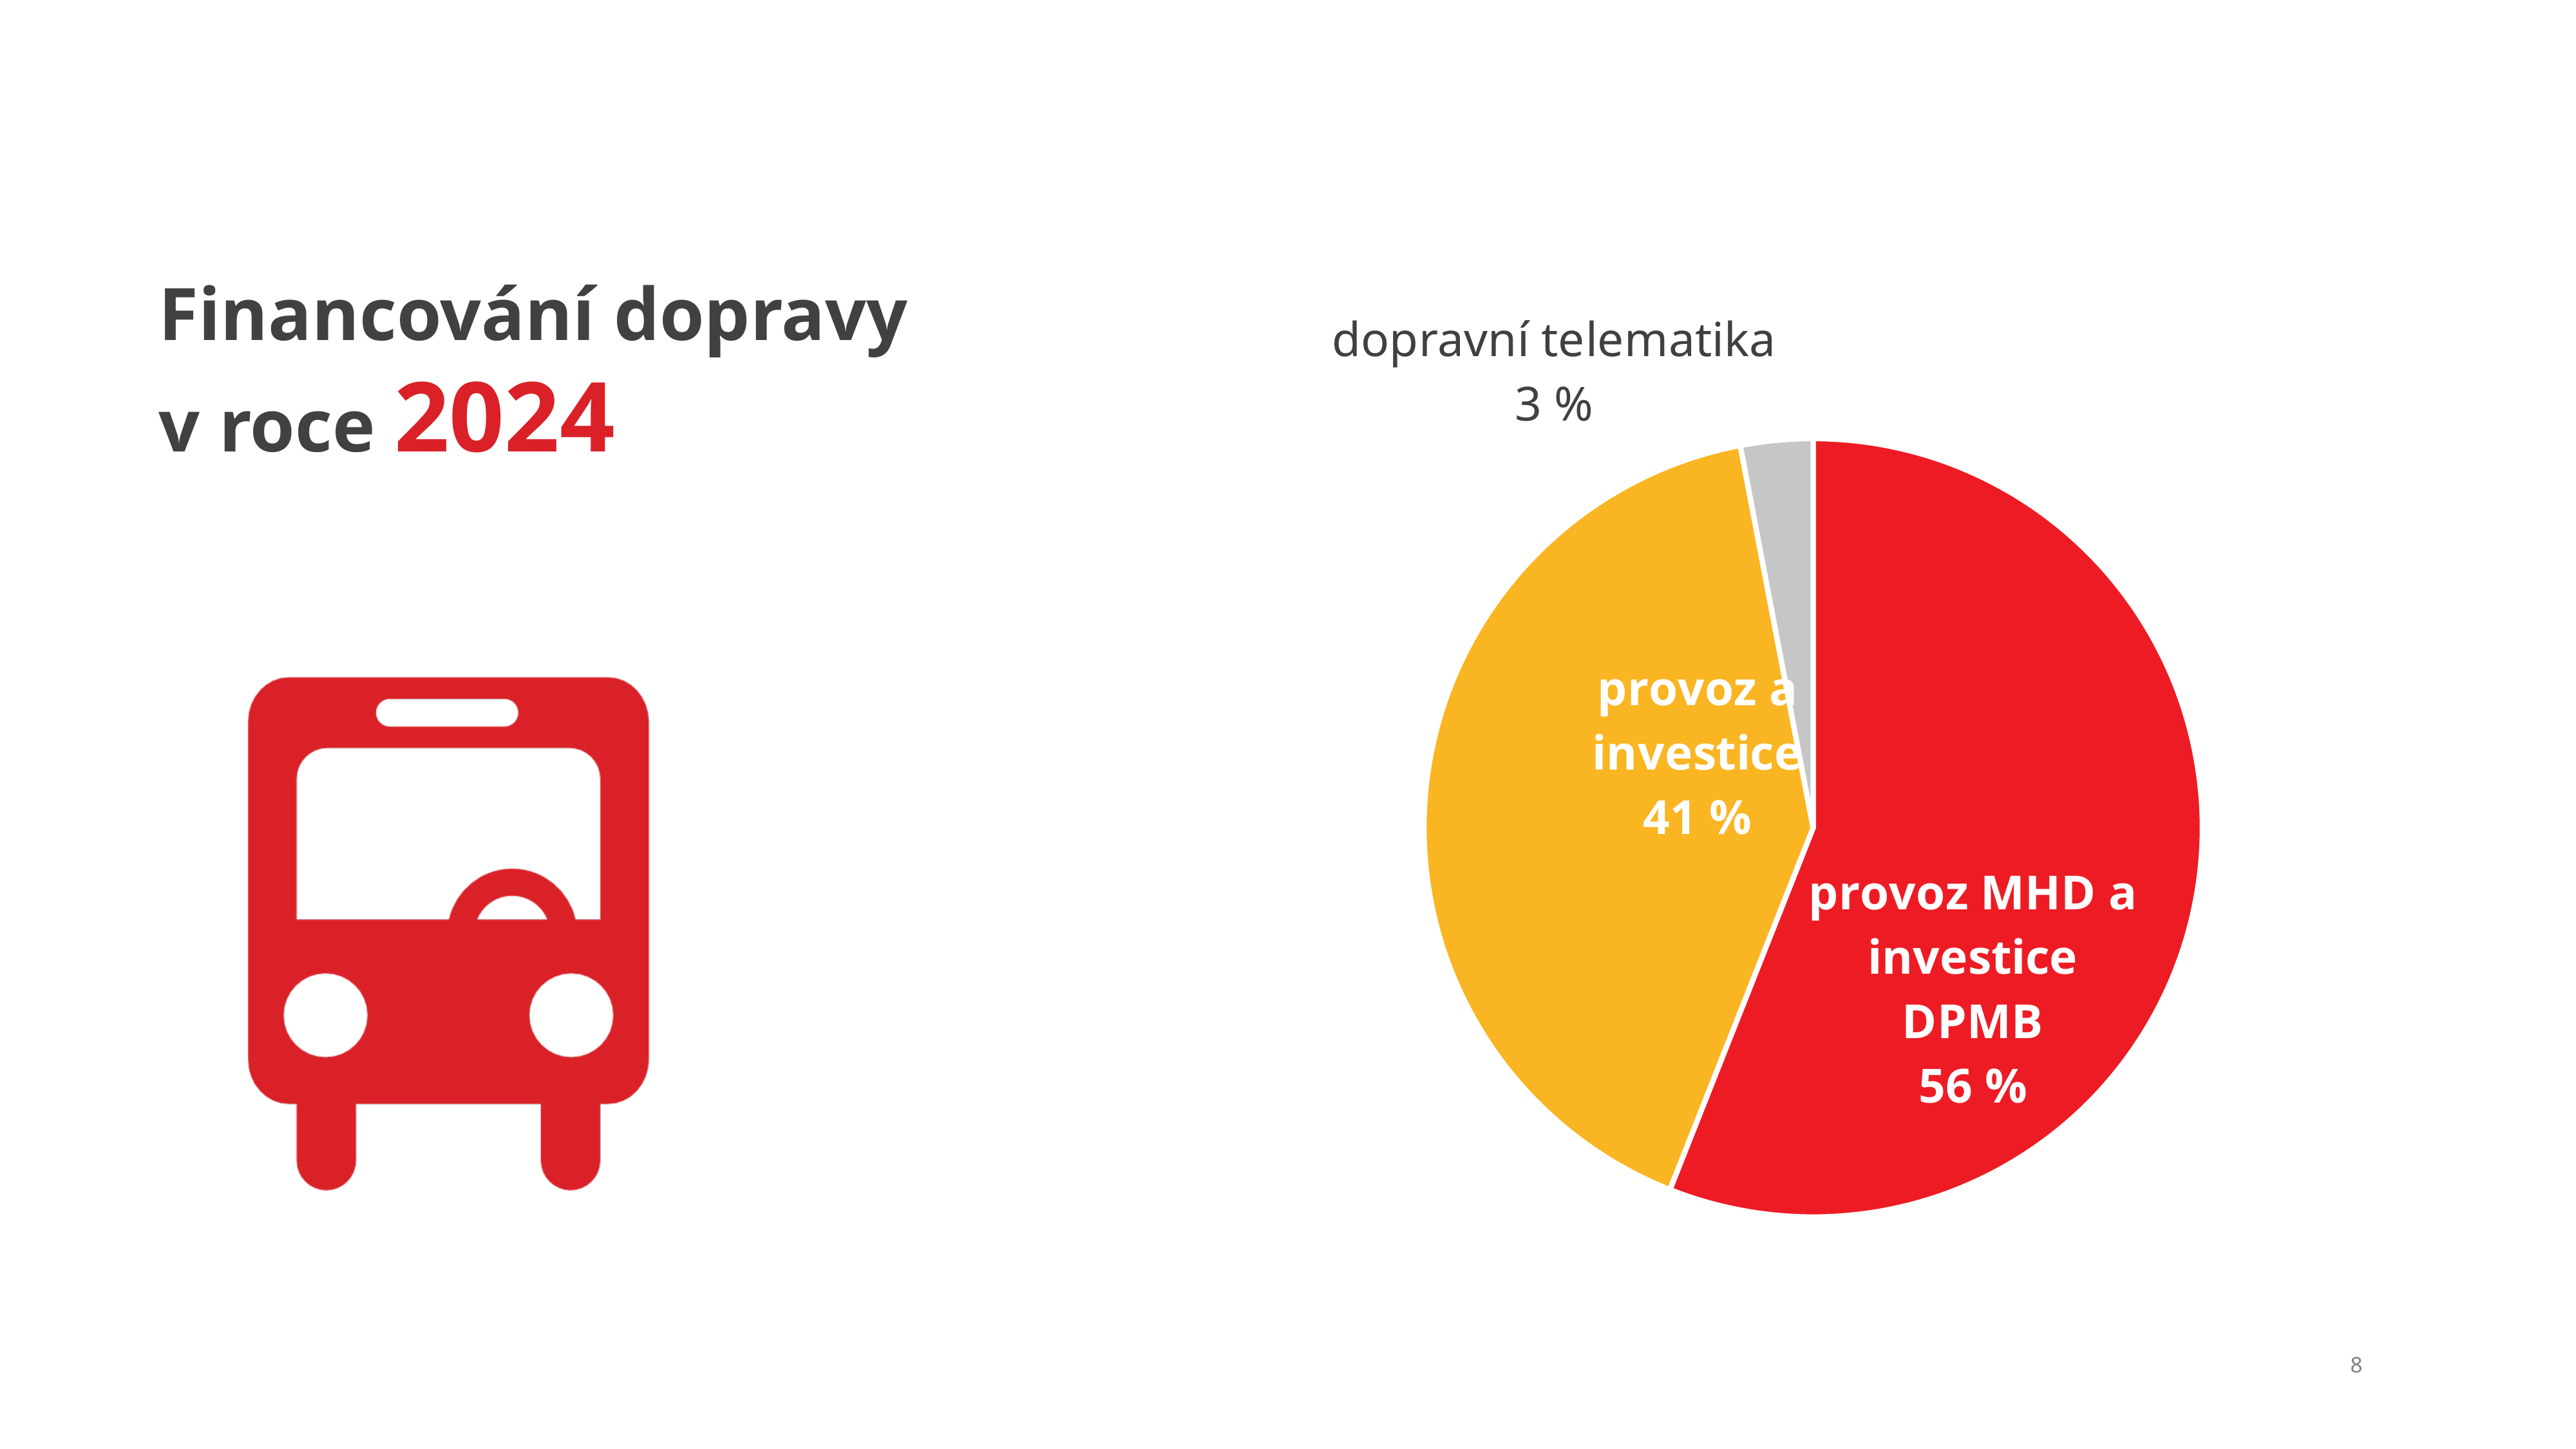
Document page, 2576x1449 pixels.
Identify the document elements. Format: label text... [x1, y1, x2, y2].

picture [248, 677, 650, 1191]
title Financování dopravy v roce 2024 [158, 191, 2363, 471]
slide_number 8 [2217, 1327, 2363, 1405]
chart [963, 195, 2576, 1327]
